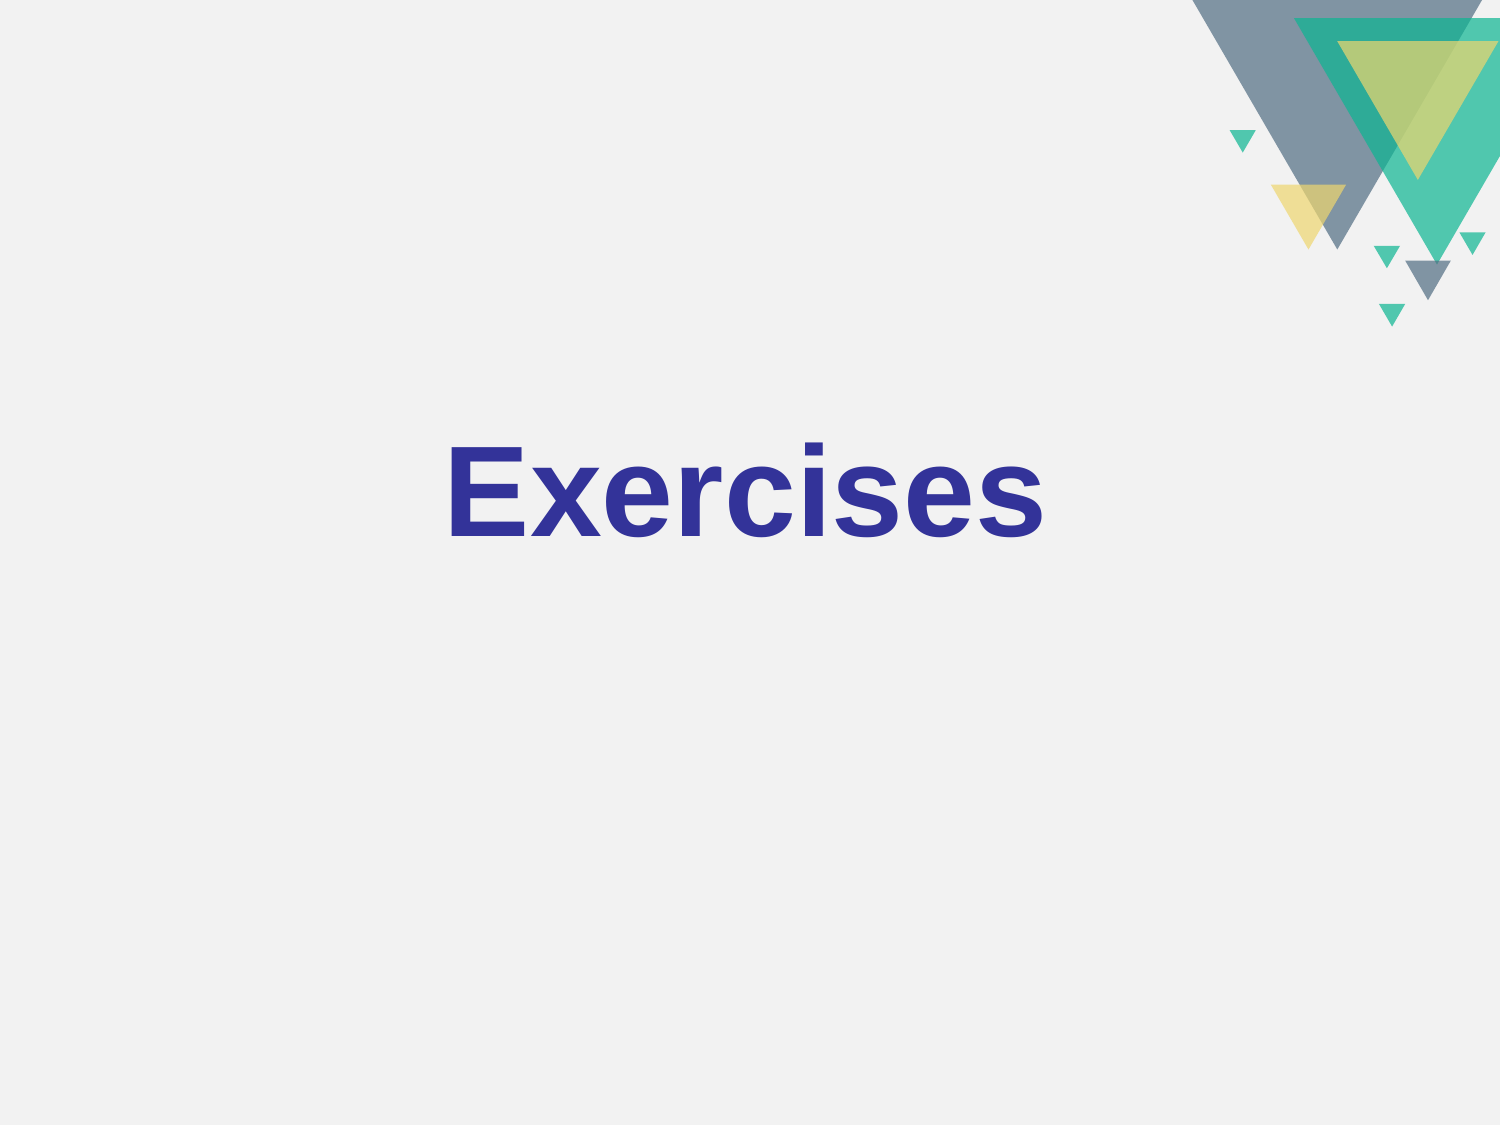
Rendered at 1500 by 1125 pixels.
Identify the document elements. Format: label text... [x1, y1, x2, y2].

text_box Exercises [428, 399, 1064, 570]
